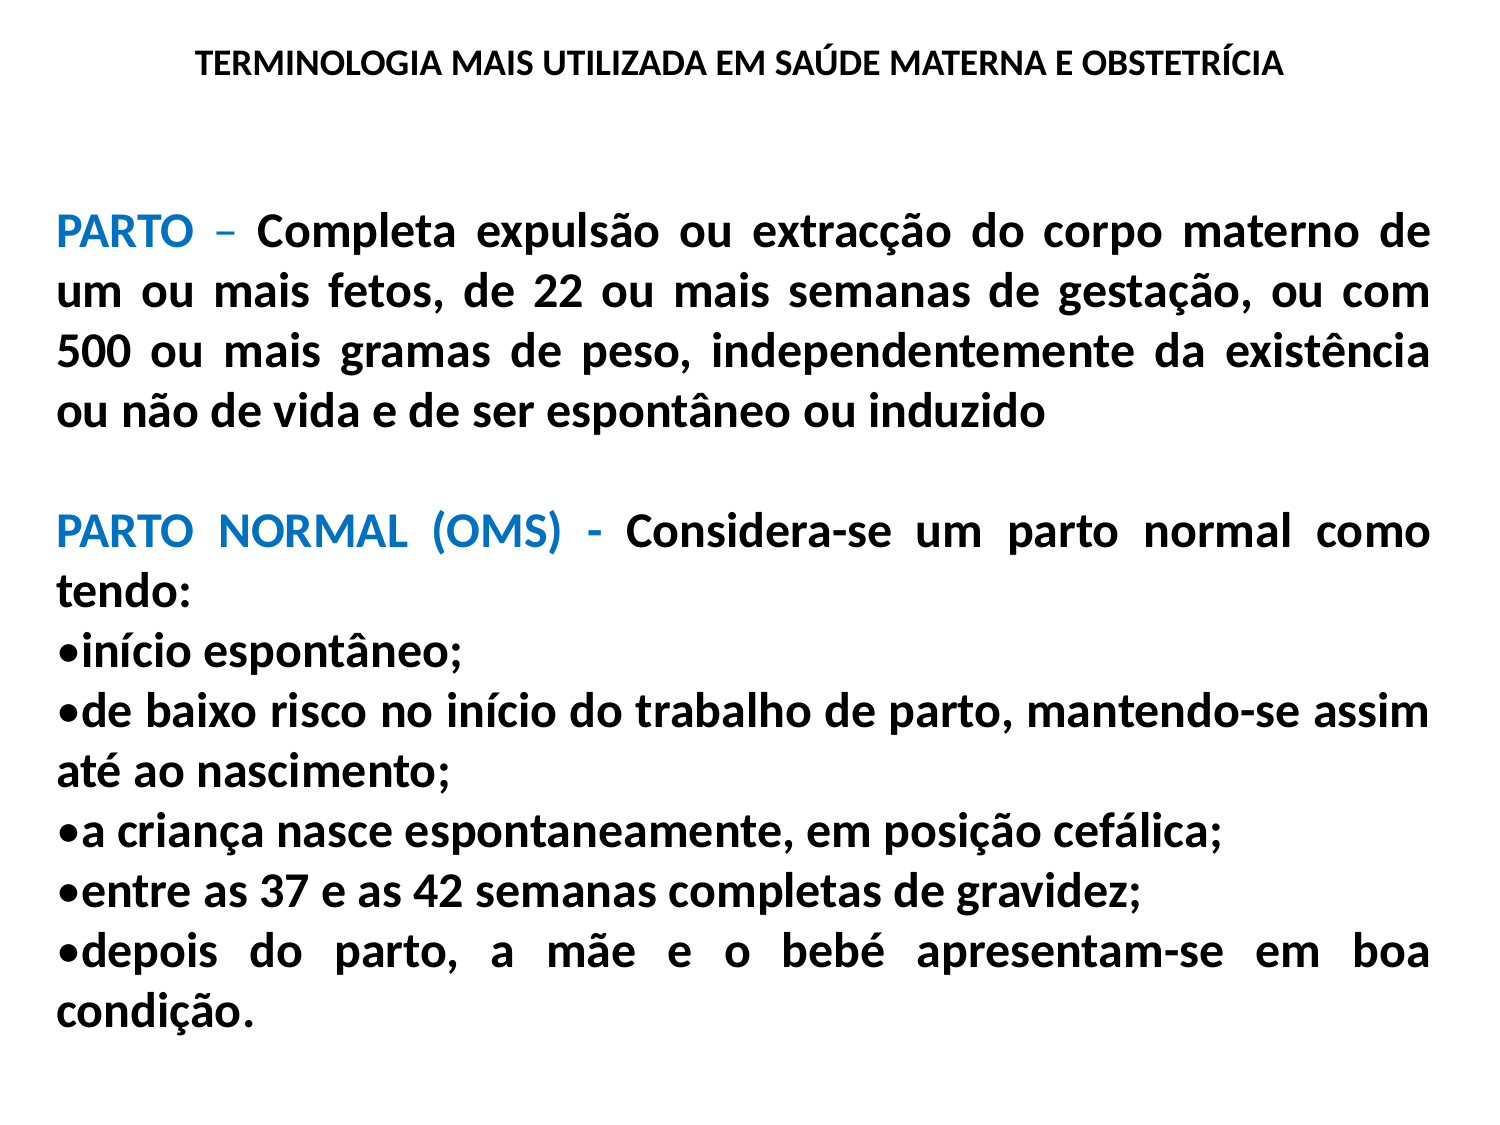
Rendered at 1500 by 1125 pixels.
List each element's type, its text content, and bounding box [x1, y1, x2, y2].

text_box TERMINOLOGIA MAIS UTILIZADA EM SAÚDE MATERNA E OBSTETRÍCIA [41, 30, 1447, 91]
text_box PARTO – Completa expulsão ou extracção do corpo materno de um ou mais fetos, de 22 ou mais semanas de gestação, ou com 500 ou mais gramas de peso, independentemente da existência ou não de vida e de ser espontâneo ou induzido PARTO NORMAL (OMS) - Considera-se um parto normal como tendo: •início espontâneo; •de baixo risco no início do trabalho de parto, mantendo-se assim até ao nascimento; •a criança nasce espontaneamente, em posição cefálica; •entre as 37 e as 42 semanas completas de gravidez; •depois do parto, a mãe e o bebé apresentam-se em boa condição. [41, 100, 1447, 1046]
